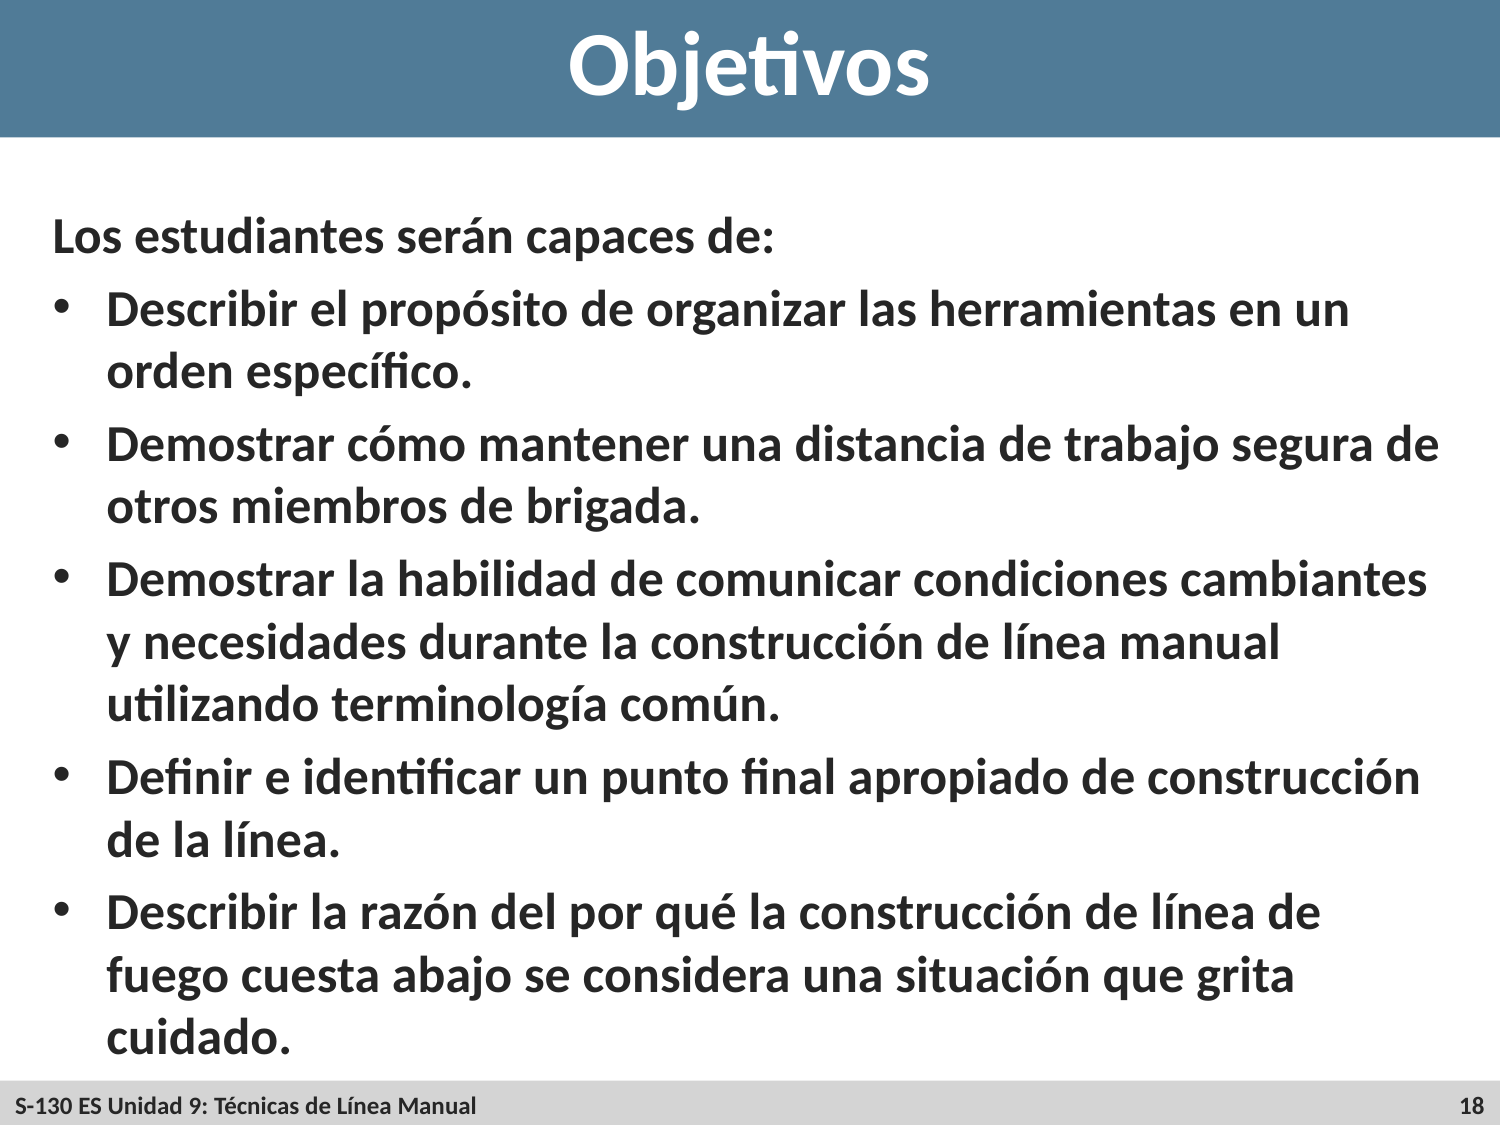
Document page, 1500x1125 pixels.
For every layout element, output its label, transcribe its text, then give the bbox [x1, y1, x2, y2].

list Los estudiantes serán capaces de: Describir el propósito de organizar las herramientas en un orden específico. Demostrar cómo mantener una distancia de trabajo segura de otros miembros de brigada. Demostrar la habilidad de comunicar condiciones cambiantes y necesidades durante la construcción de línea manual utilizando terminología común. Definir e identificar un punto final apropiado de construcción de la línea. Describir la razón del por qué la construcción de línea de fuego cuesta abajo se considera una situación que grita cuidado. [37, 193, 1463, 1075]
title Objetivos [75, 12, 1425, 105]
